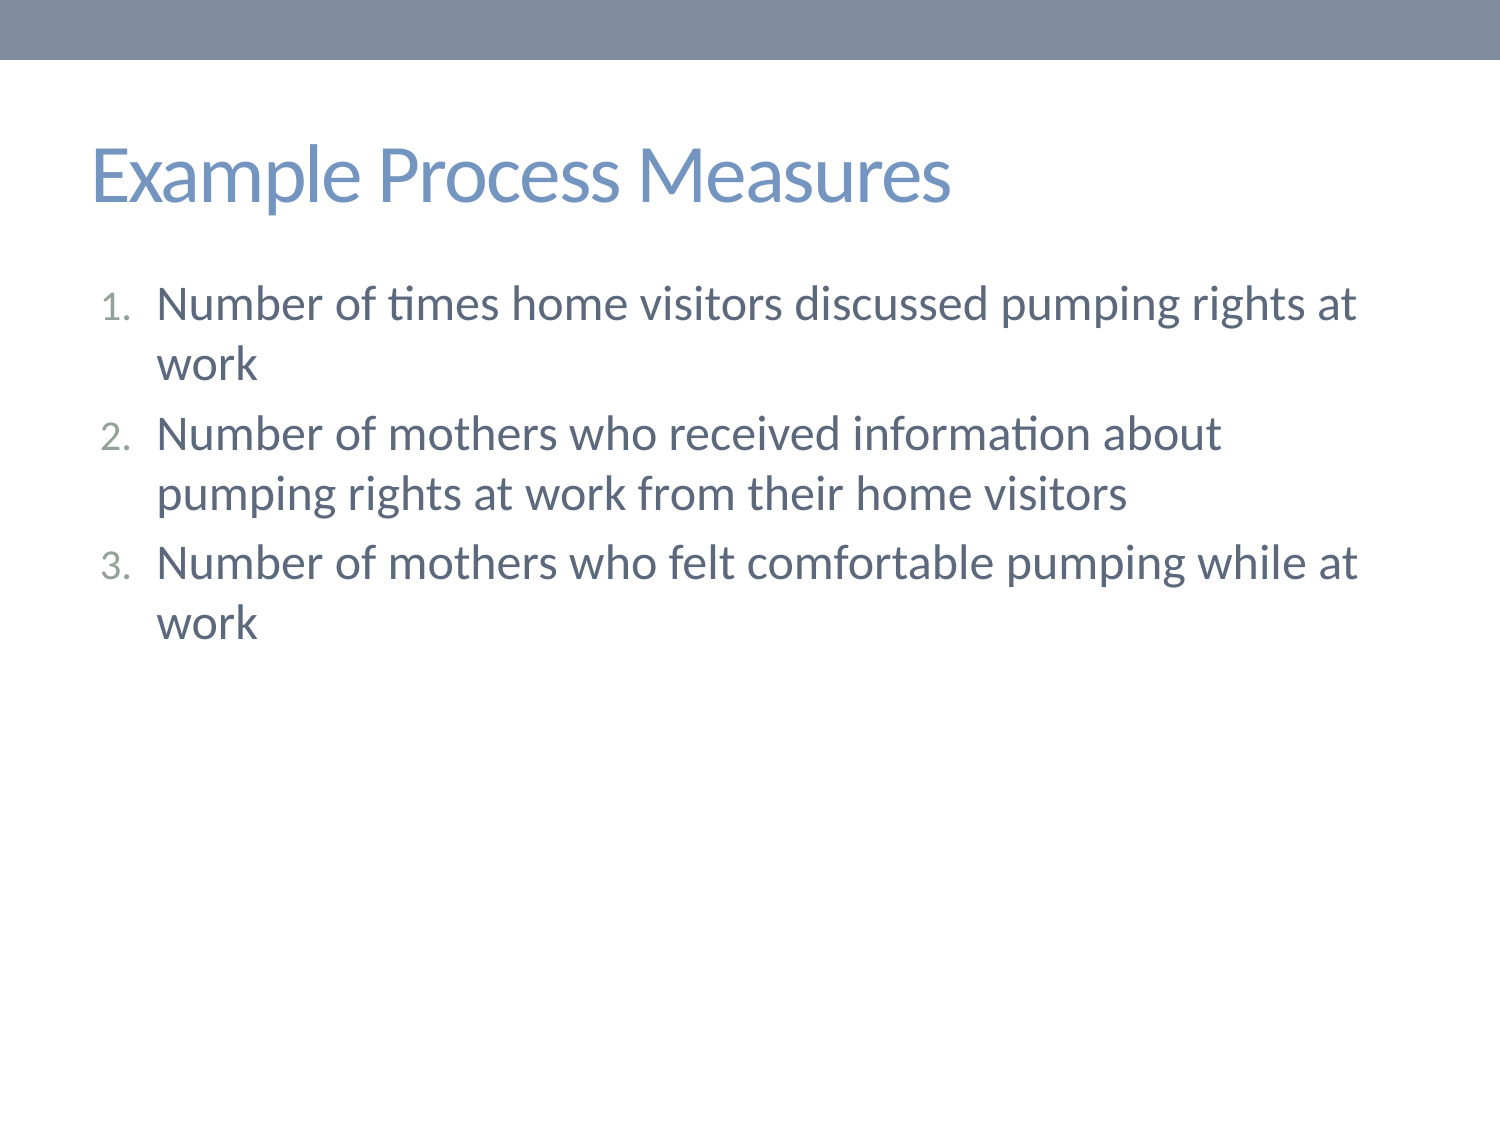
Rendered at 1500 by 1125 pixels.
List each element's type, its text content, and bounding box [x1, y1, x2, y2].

title Example Process Measures [75, 87, 1425, 250]
list Number of times home visitors discussed pumping rights at work Number of mothers who received information about pumping rights at work from their home visitors Number of mothers who felt comfortable pumping while at work [75, 262, 1425, 1063]
